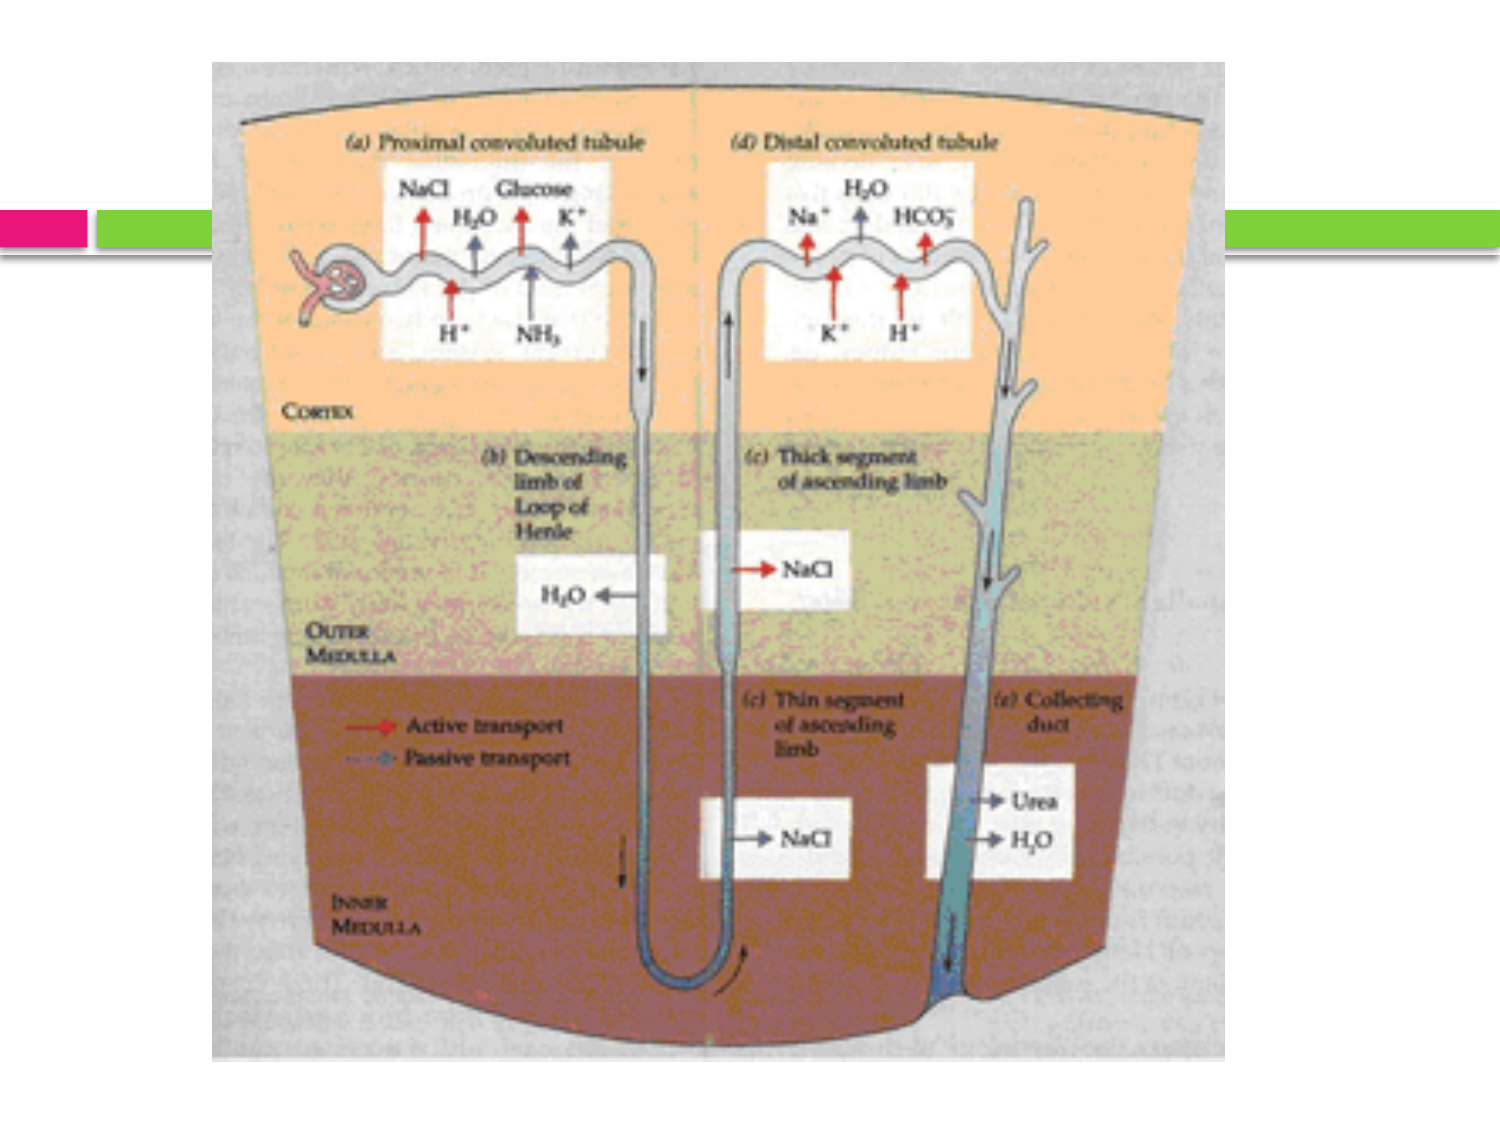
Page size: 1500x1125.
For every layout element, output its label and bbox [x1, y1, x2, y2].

picture [212, 62, 1226, 1062]
